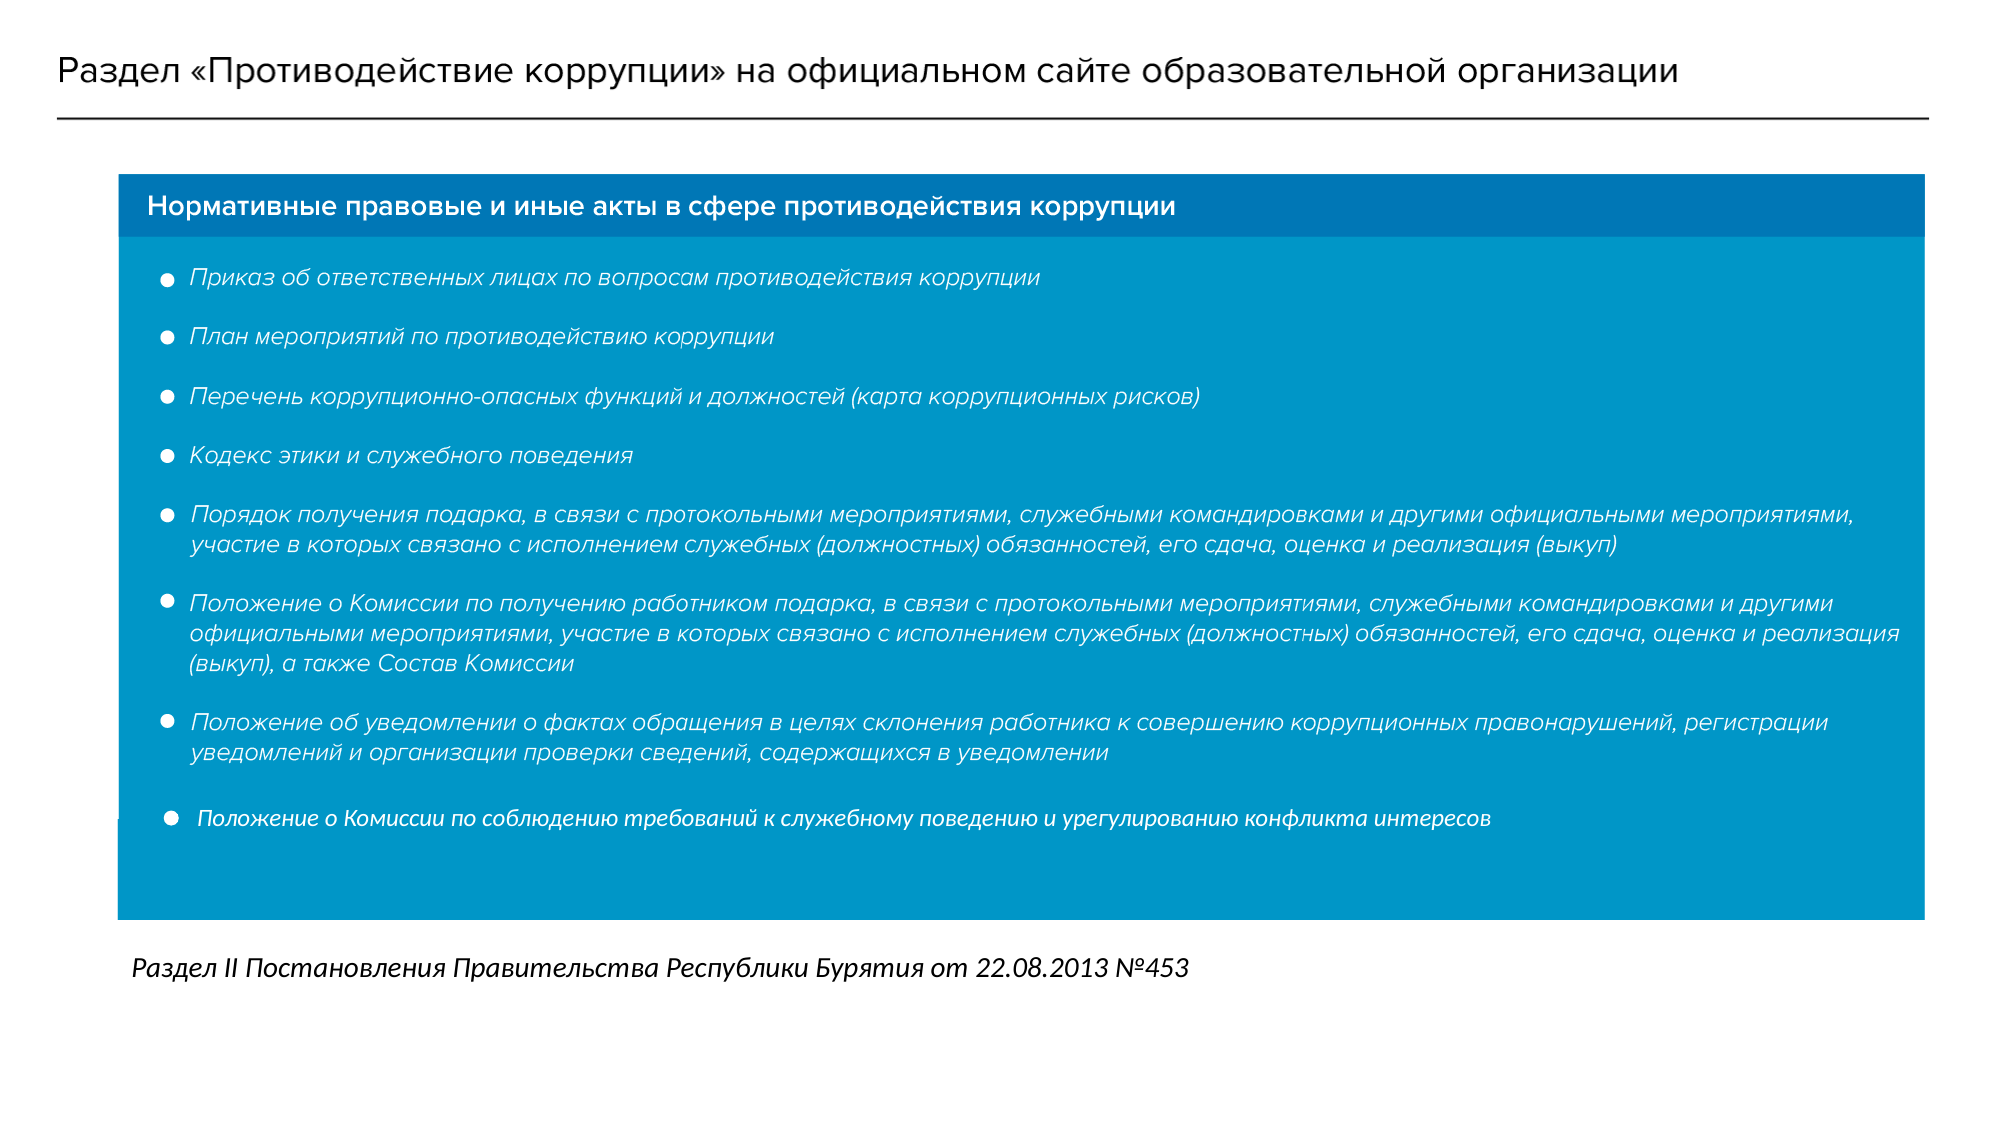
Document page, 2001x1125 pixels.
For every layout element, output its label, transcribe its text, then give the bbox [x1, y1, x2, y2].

picture [596, 453, 604, 459]
picture [594, 207, 601, 214]
picture [625, 542, 633, 548]
picture [819, 201, 832, 215]
picture [364, 201, 377, 220]
picture [865, 201, 877, 214]
picture [430, 201, 442, 214]
picture [447, 201, 458, 214]
picture [1085, 201, 1093, 215]
picture [170, 201, 183, 215]
picture [914, 201, 927, 215]
picture [468, 201, 481, 215]
picture [1054, 394, 1062, 400]
picture [479, 720, 487, 726]
picture [570, 201, 583, 215]
picture [284, 815, 292, 825]
picture [946, 720, 954, 726]
picture [846, 631, 854, 637]
picture [975, 201, 986, 214]
picture [223, 207, 230, 214]
picture [1072, 542, 1080, 548]
picture [668, 201, 679, 214]
picture [1271, 815, 1279, 825]
picture [348, 201, 359, 214]
picture [947, 201, 958, 215]
picture [1096, 201, 1109, 220]
picture [786, 201, 798, 214]
picture [1032, 201, 1043, 214]
picture [577, 815, 586, 825]
picture [161, 390, 174, 403]
picture [412, 201, 425, 215]
picture [771, 542, 779, 548]
picture [1064, 201, 1077, 220]
picture [425, 750, 433, 756]
picture [161, 509, 174, 522]
picture [1008, 201, 1019, 214]
picture [638, 201, 650, 214]
picture [729, 201, 742, 215]
picture [932, 201, 943, 214]
picture [996, 815, 1005, 825]
picture [550, 201, 561, 214]
picture [498, 201, 504, 214]
picture [881, 201, 894, 215]
picture [1112, 201, 1124, 214]
picture [238, 201, 248, 214]
picture [1046, 201, 1059, 215]
picture [1197, 815, 1206, 824]
picture [516, 201, 522, 214]
picture [1415, 720, 1423, 726]
picture [992, 201, 1003, 214]
picture [522, 201, 528, 214]
text_box Раздел II Постановления Правительства Республики Бурятия от 22.08.2013 №453 [116, 940, 1205, 991]
picture [225, 201, 235, 214]
picture [1141, 631, 1149, 637]
picture [165, 811, 178, 825]
picture [477, 542, 485, 548]
picture [252, 201, 258, 214]
picture [1389, 815, 1398, 825]
picture [380, 201, 391, 215]
picture [284, 601, 292, 607]
picture [1146, 201, 1157, 214]
picture [302, 201, 313, 214]
picture [238, 334, 246, 340]
picture [192, 201, 200, 215]
picture [705, 196, 725, 220]
picture [161, 274, 174, 286]
picture [1129, 201, 1142, 218]
picture [961, 201, 971, 214]
picture [690, 201, 700, 215]
picture [269, 201, 280, 214]
picture [1162, 201, 1168, 214]
picture [1060, 720, 1068, 726]
picture [492, 201, 498, 214]
picture [897, 201, 912, 218]
picture [862, 815, 871, 825]
picture [285, 720, 293, 726]
picture [803, 201, 816, 220]
picture [710, 750, 718, 756]
picture [625, 201, 635, 214]
picture [323, 201, 336, 215]
picture [762, 201, 775, 215]
picture [1168, 201, 1174, 214]
picture [58, 162, 1926, 920]
picture [161, 715, 174, 727]
picture [161, 331, 174, 344]
picture [596, 201, 606, 214]
picture [258, 201, 264, 214]
picture [721, 815, 730, 825]
text_box [71, 923, 1969, 1046]
picture [994, 631, 1002, 637]
picture [750, 201, 758, 215]
picture [835, 201, 845, 214]
picture [619, 394, 627, 400]
picture [161, 594, 174, 607]
picture [1635, 720, 1643, 726]
picture [1229, 512, 1237, 518]
picture [849, 201, 860, 214]
picture [453, 453, 461, 459]
picture [431, 275, 439, 281]
picture [56, 50, 1930, 141]
picture [285, 201, 297, 214]
picture [397, 201, 408, 214]
picture [611, 201, 621, 214]
picture [161, 450, 174, 462]
picture [205, 201, 219, 214]
picture [150, 196, 165, 214]
picture [305, 750, 313, 756]
picture [449, 394, 457, 400]
picture [533, 201, 544, 214]
picture [1441, 631, 1449, 637]
